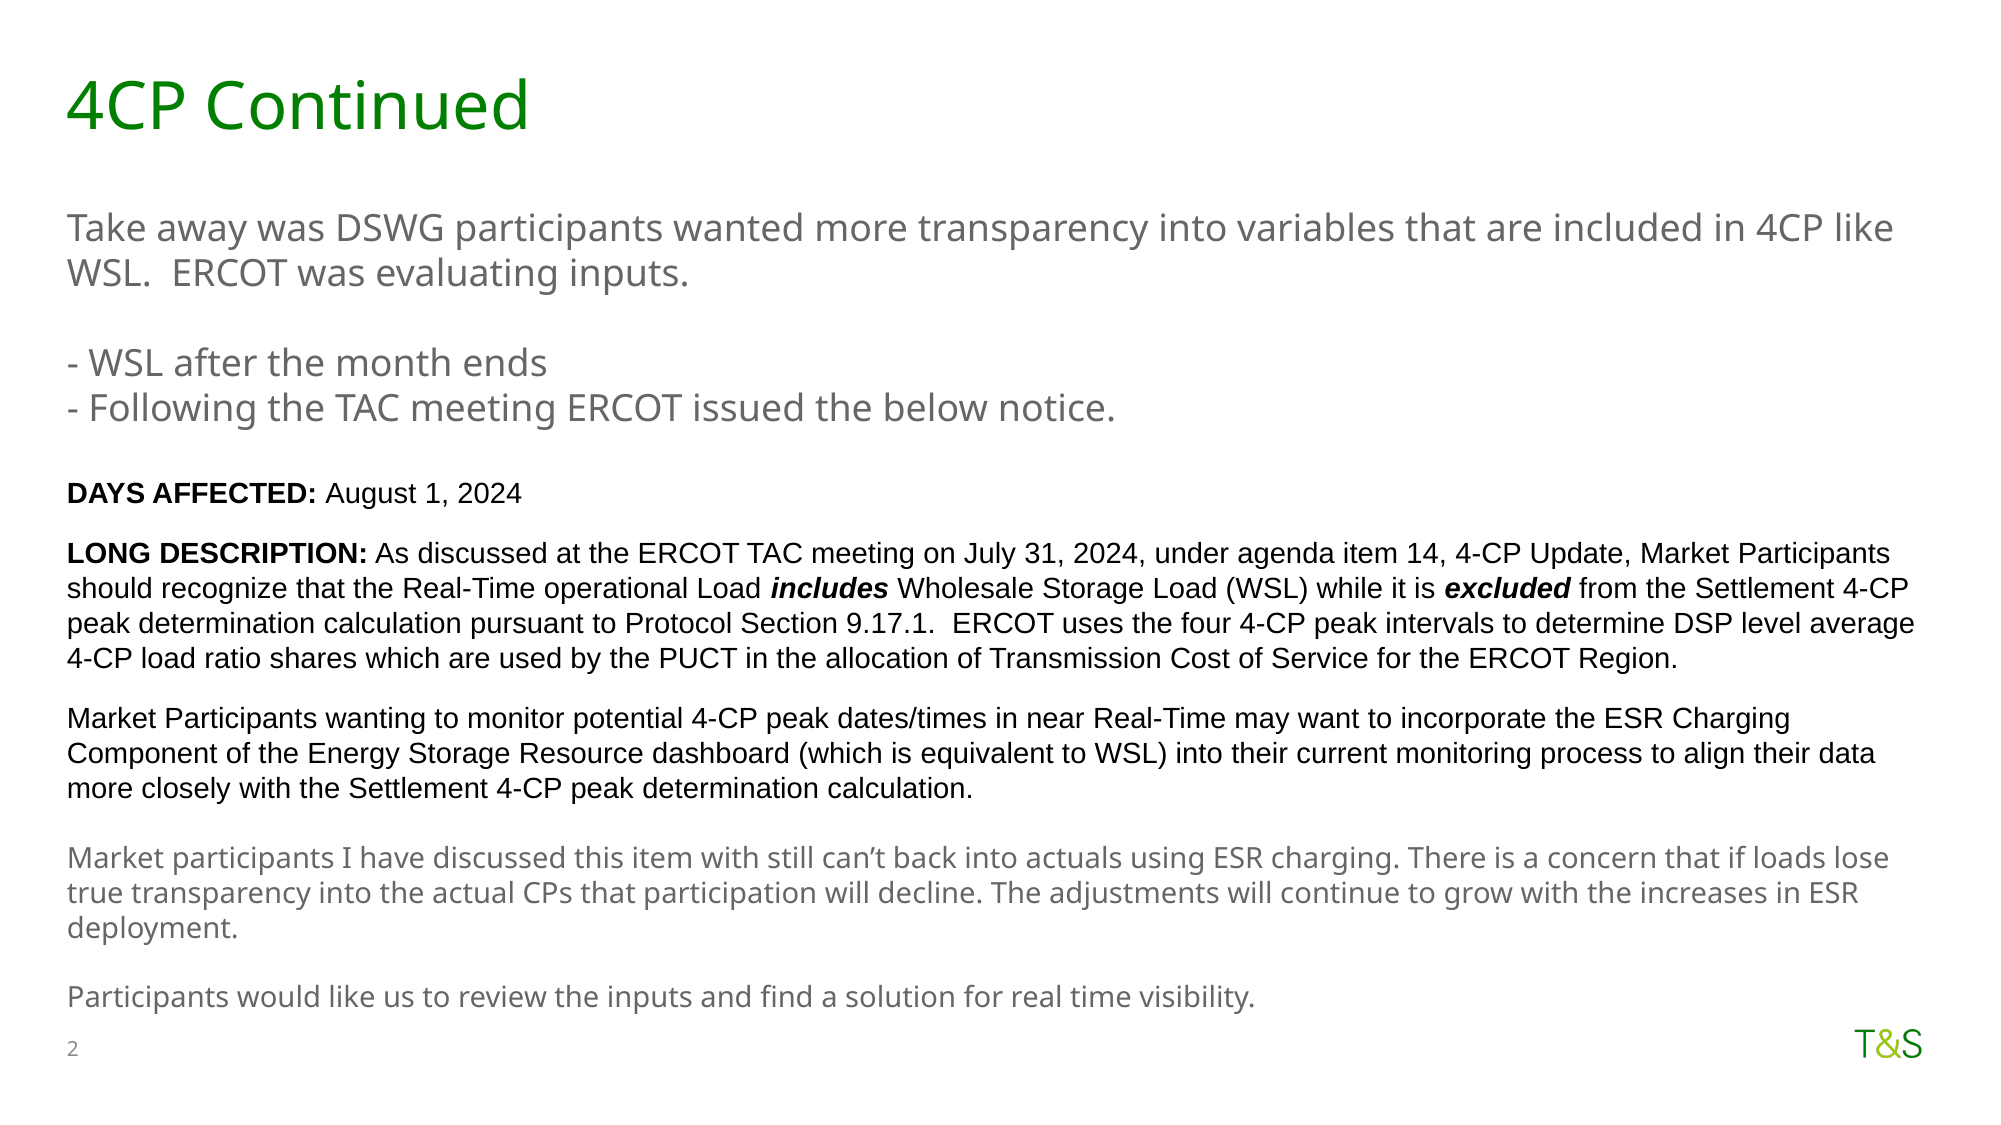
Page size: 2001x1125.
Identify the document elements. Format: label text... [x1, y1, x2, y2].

slide_number 2 [66, 1020, 124, 1080]
text_box Take away was DSWG participants wanted more transparency into variables that are included in 4CP like WSL. ERCOT was evaluating inputs. - WSL after the month ends - Following the TAC meeting ERCOT issued the below notice. DAYS AFFECTED: August 1, 2024 LONG DESCRIPTION: As discussed at the ERCOT TAC meeting on July 31, 2024, under agenda item 14, 4-CP Update, Market Participants should recognize that the Real-Time operational Load includes Wholesale Storage Load (WSL) while it is excluded from the Settlement 4-CP peak determination calculation pursuant to Protocol Section 9.17.1. ERCOT uses the four 4-CP peak intervals to determine DSP level average 4-CP load ratio shares which are used by the PUCT in the allocation of Transmission Cost of Service for the ERCOT Region. Market Participants wanting to monitor potential 4-CP peak dates/times in near Real-Time may want to incorporate the ESR Charging Component of the Energy Storage Resource dashboard (which is equivalent to WSL) into their current monitoring process to align their data more closely with the Settlement 4-CP peak determination calculation. Market participants I have discussed this item with still can’t back into actuals using ESR charging. There is a concern that if loads lose true transparency into the actual CPs that participation will decline. The adjustments will continue to grow with the increases in ESR deployment. Participants would like us to review the inputs and find a solution for real time visibility. [66, 204, 1933, 1014]
title 4CP Continued [66, 72, 1933, 156]
picture [1854, 1029, 1922, 1058]
